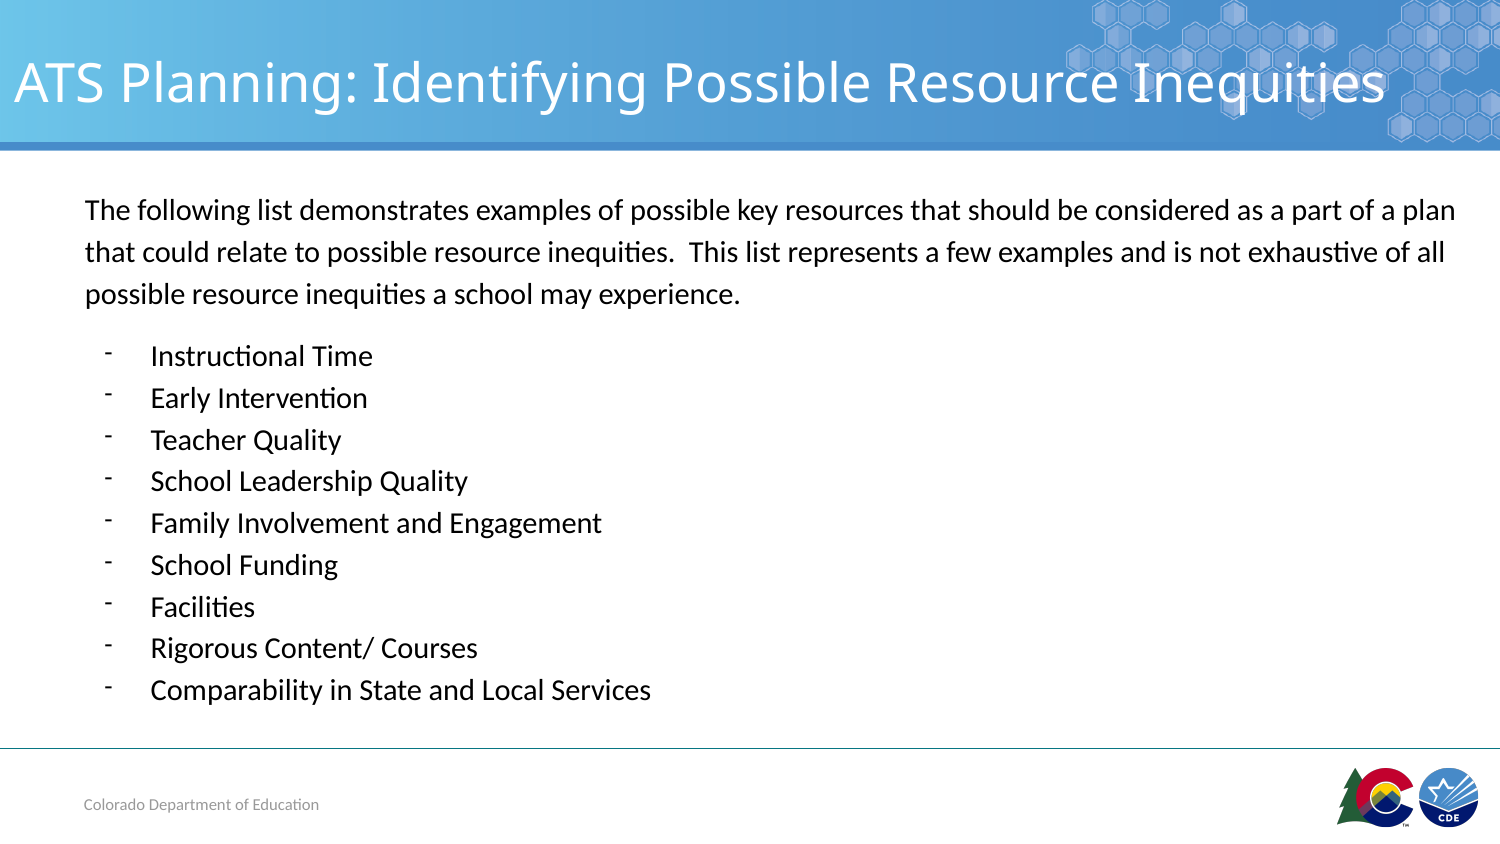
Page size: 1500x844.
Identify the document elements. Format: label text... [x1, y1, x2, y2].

title ATS Planning: Identifying Possible Resource Inequities [14, 33, 1413, 128]
list The following list demonstrates examples of possible key resources that should be considered as a part of a plan that could relate to possible resource inequities. This list represents a few examples and is not exhaustive of all possible resource inequities a school may experience. Instructional Time Early Intervention Teacher Quality School Leadership Quality Family Involvement and Engagement School Funding Facilities Rigorous Content/ Courses Comparability in State and Local Services [85, 184, 1483, 709]
picture [1336, 767, 1479, 828]
picture [0, 0, 1500, 151]
